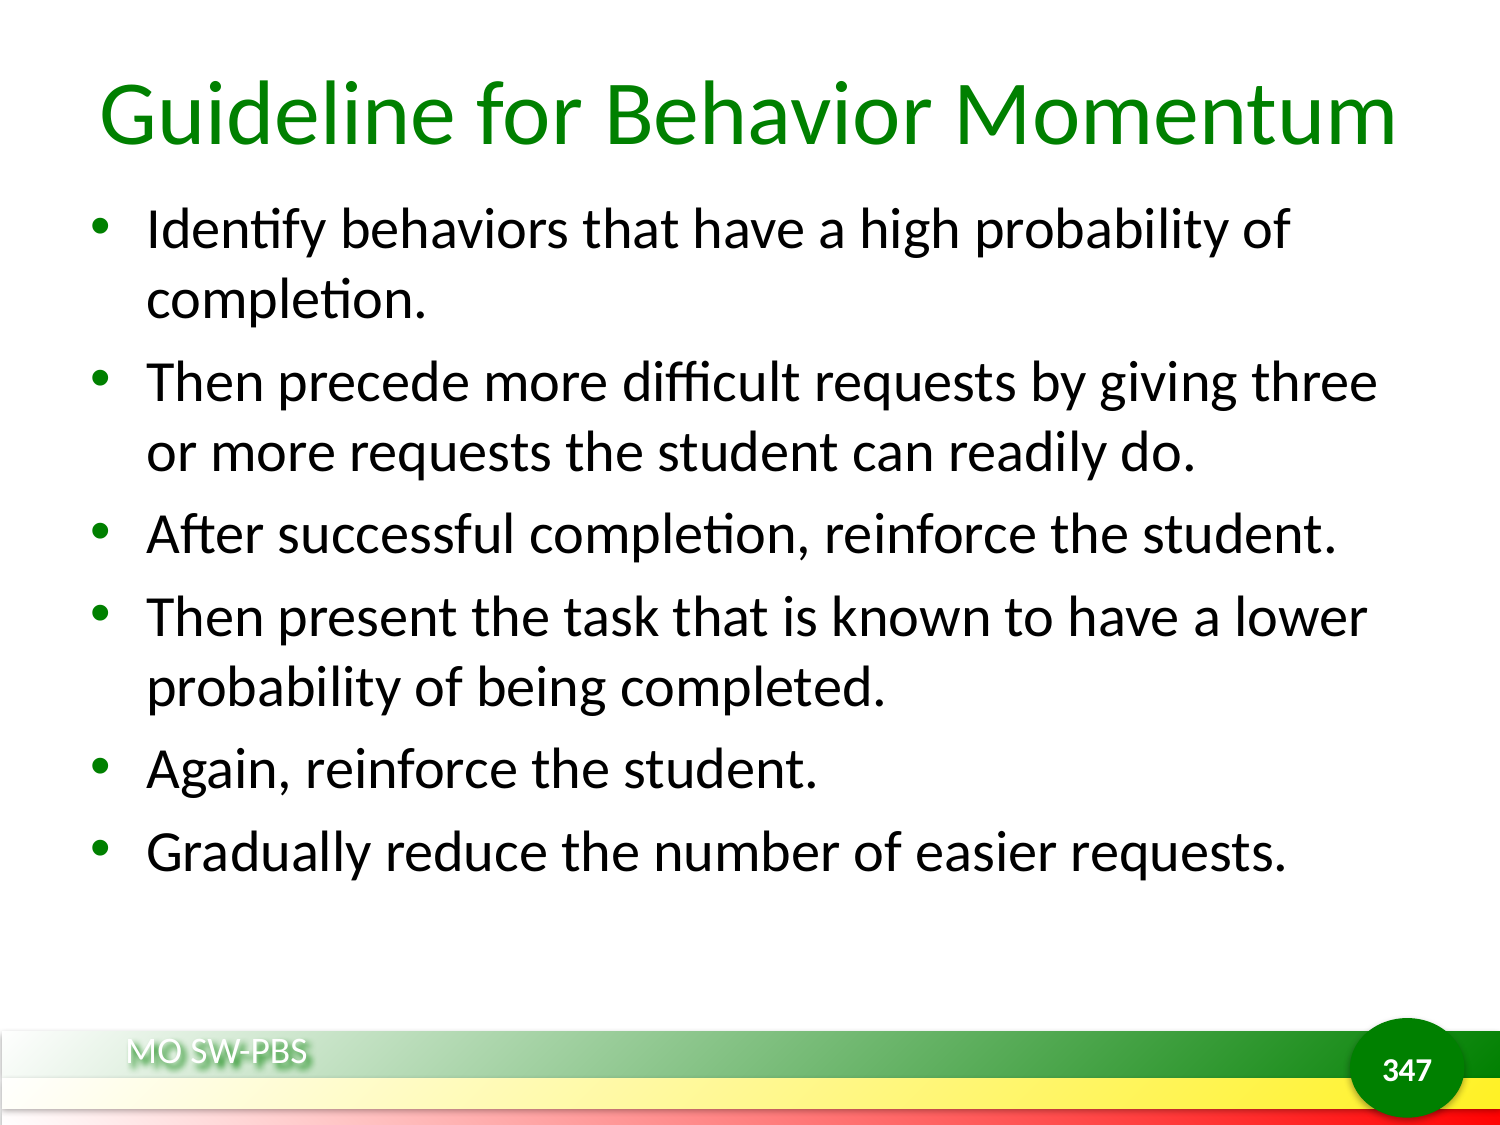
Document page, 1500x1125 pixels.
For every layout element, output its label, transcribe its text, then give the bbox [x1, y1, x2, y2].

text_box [1, 1018, 1500, 1125]
title Guideline for Behavior Momentum [75, 33, 1425, 182]
list Identify behaviors that have a high probability of completion. Then precede more difficult requests by giving three or more requests the student can readily do. After successful completion, reinforce the student. Then present the task that is known to have a lower probability of being completed. Again, reinforce the student. Gradually reduce the number of easier requests. [75, 182, 1425, 1011]
